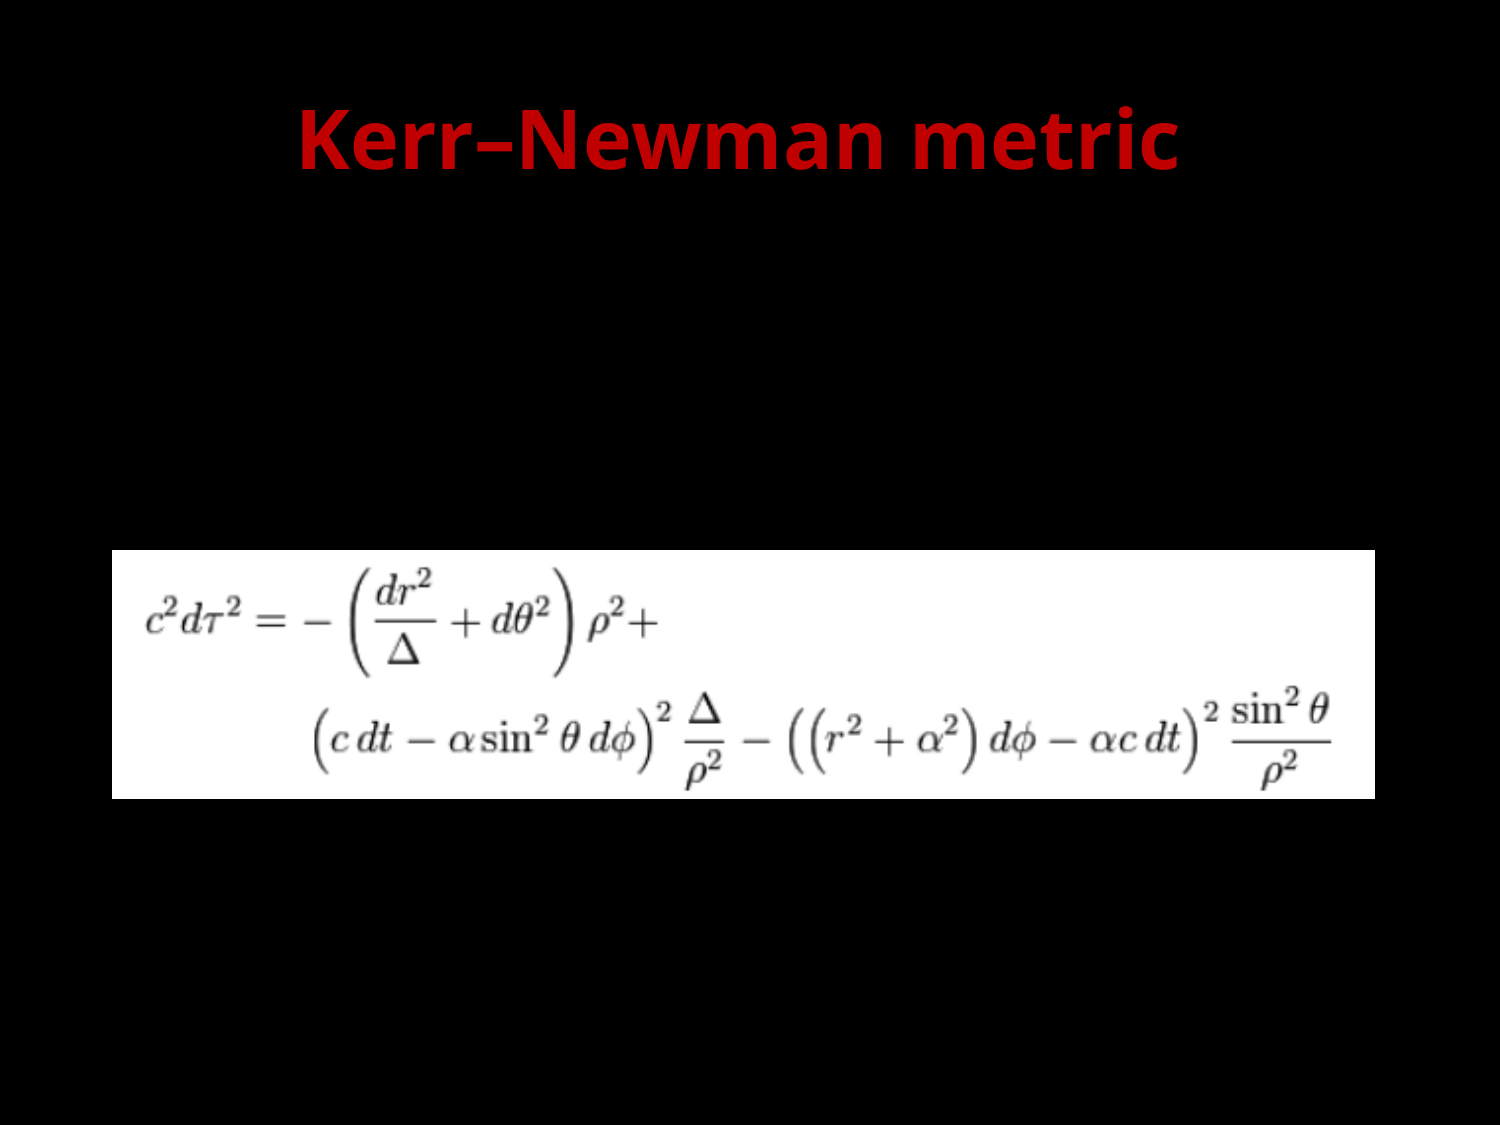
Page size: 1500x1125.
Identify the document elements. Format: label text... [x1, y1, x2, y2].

title Kerr–Newman metric [64, 78, 1414, 291]
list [111, 550, 1375, 799]
